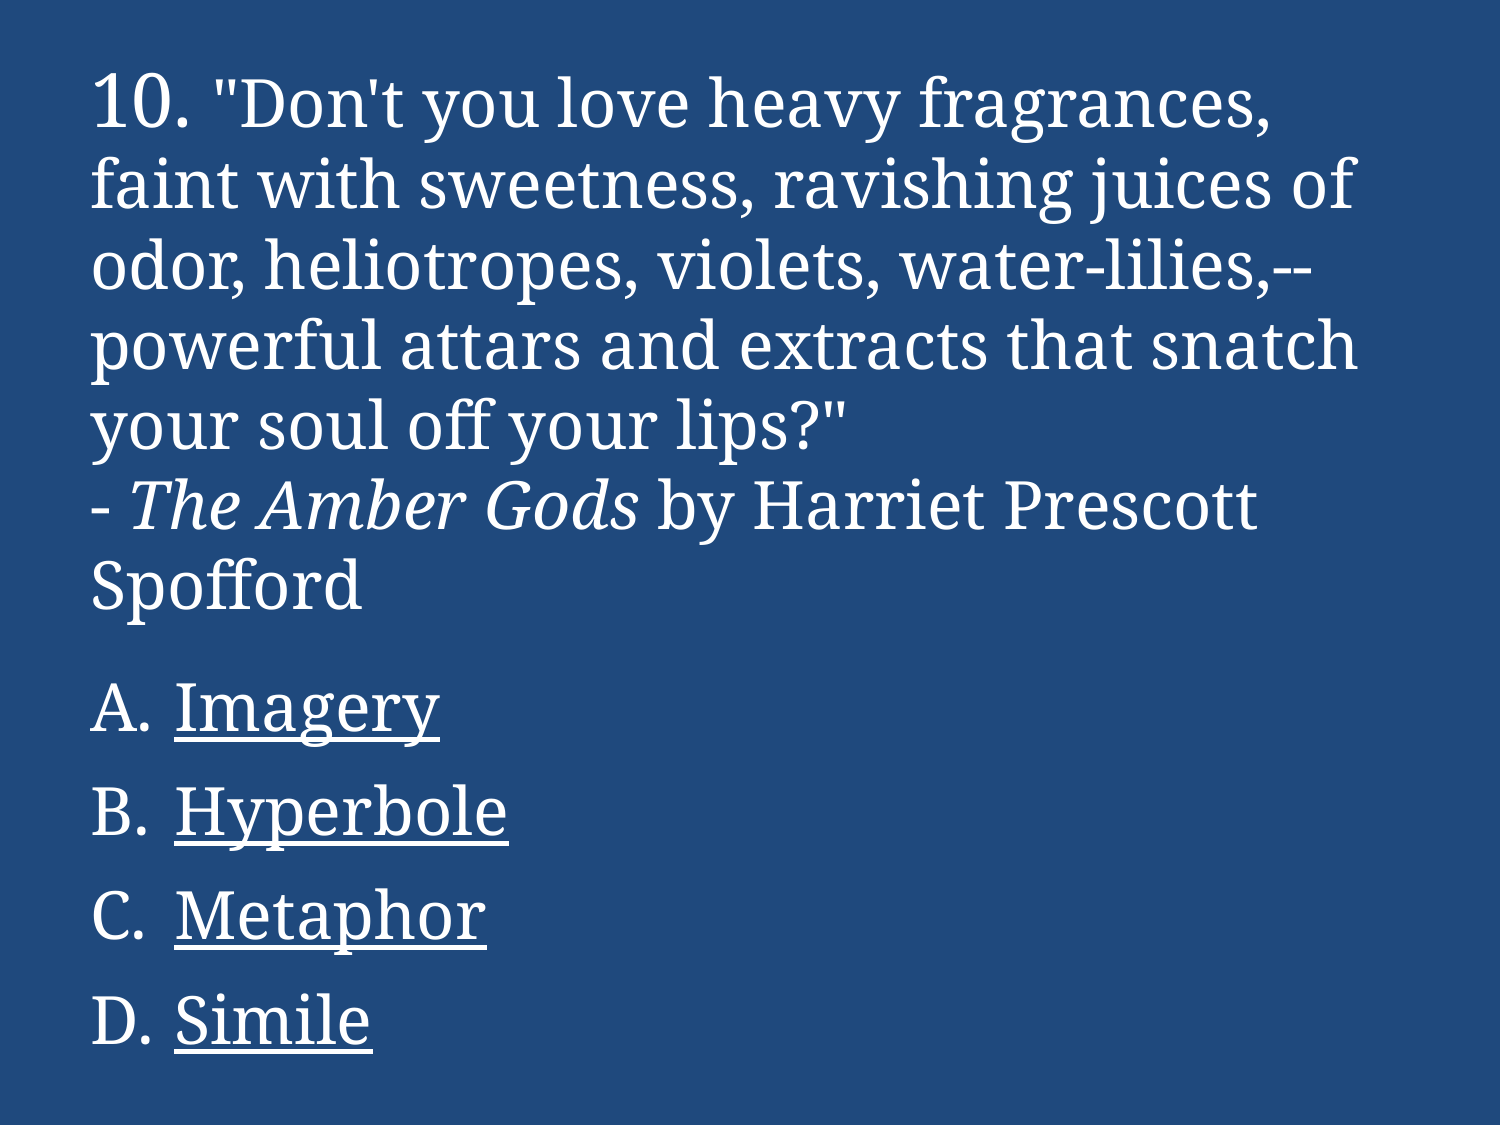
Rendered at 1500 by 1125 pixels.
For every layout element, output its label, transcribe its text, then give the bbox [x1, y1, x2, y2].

title 10. "Don't you love heavy fragrances, faint with sweetness, ravishing juices of odor, heliotropes, violets, water-lilies,--powerful attars and extracts that snatch your soul off your lips?" - The Amber Gods by Harriet Prescott Spofford [75, 37, 1425, 638]
list Imagery Hyperbole Metaphor Simile [75, 657, 1425, 1125]
